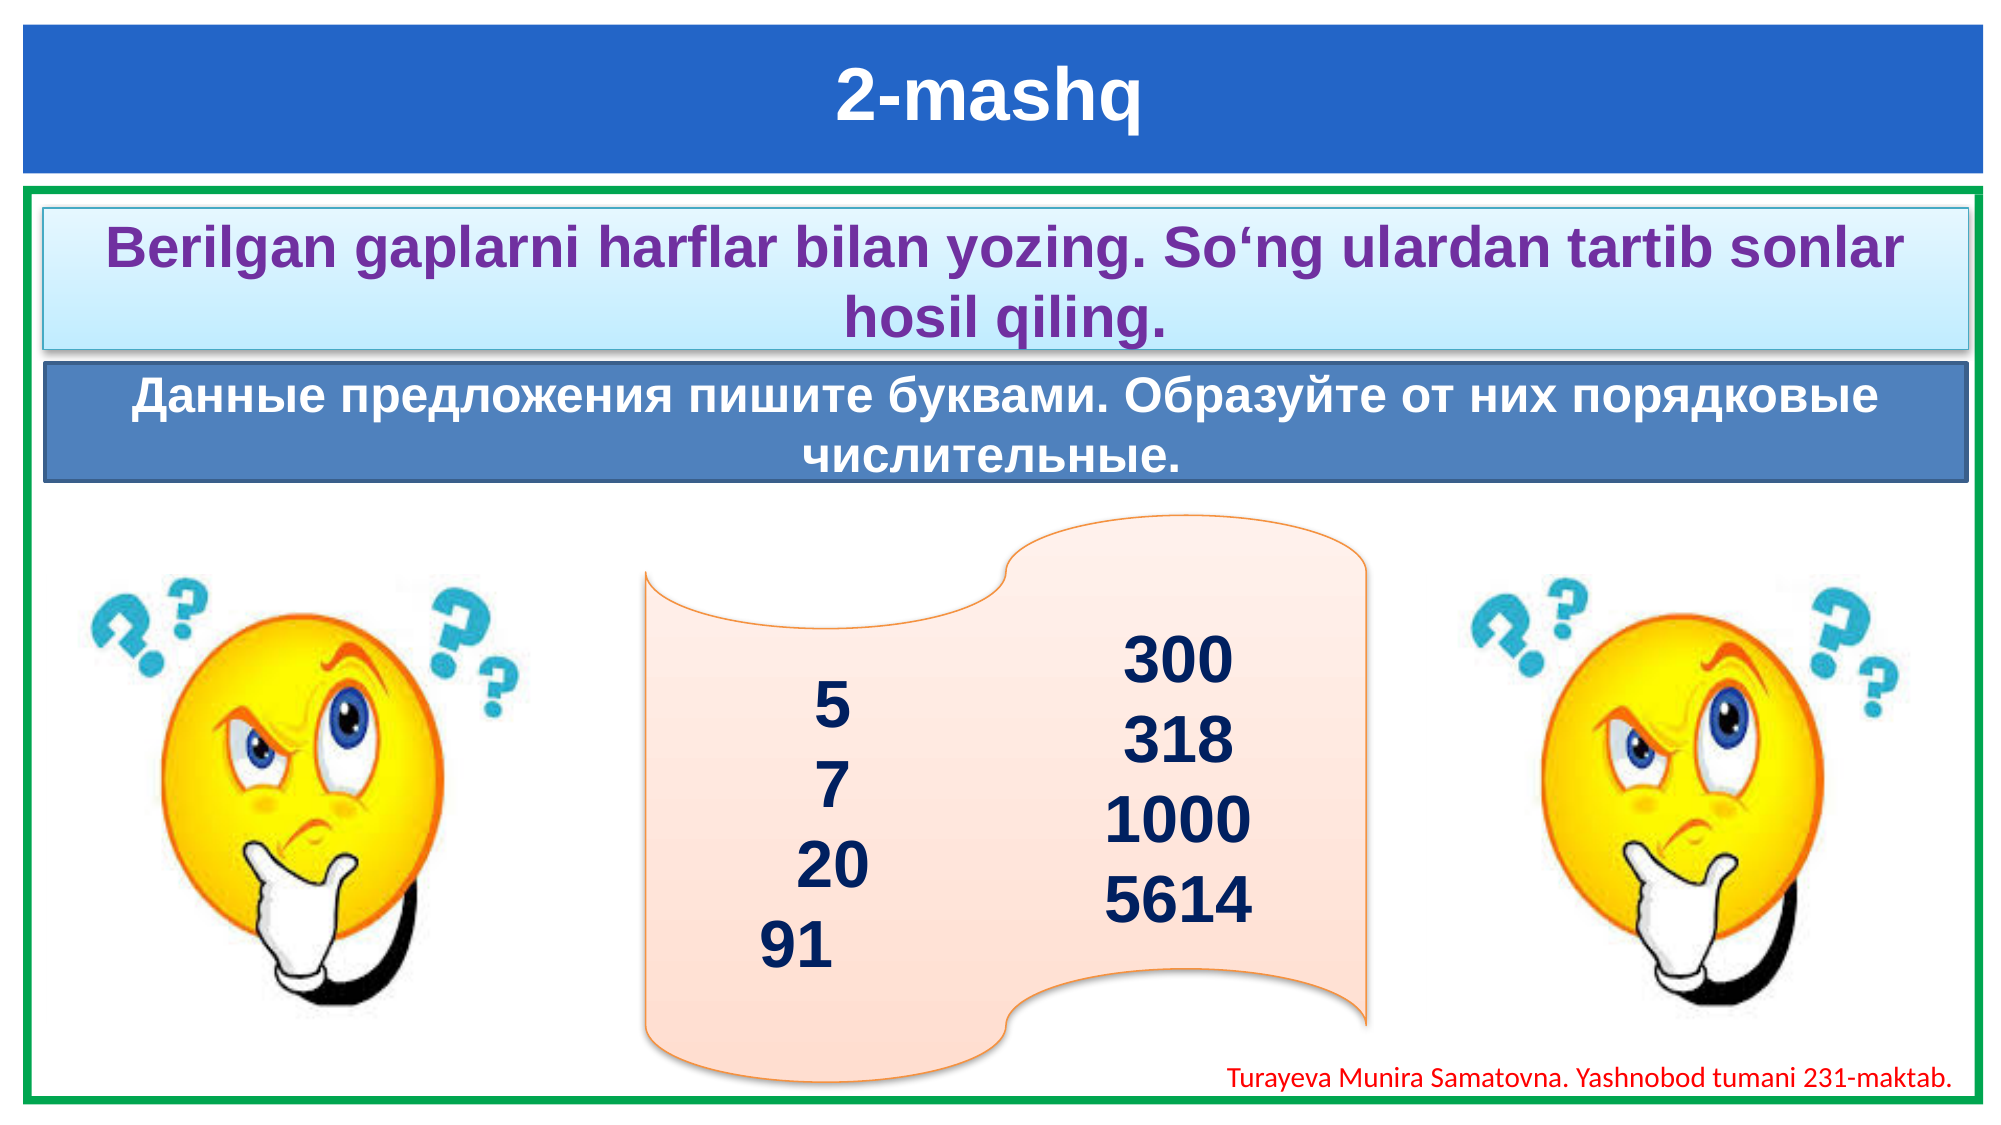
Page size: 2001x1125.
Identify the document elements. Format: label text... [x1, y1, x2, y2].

text_box Данные предложения пишите буквами. Образуйте от них порядковые числительные. [43, 361, 1969, 483]
picture [44, 574, 587, 1024]
picture [1424, 574, 1967, 1024]
text_box 2-mashq [106, 43, 1894, 137]
text_box Berilgan gaplarni harflar bilan yozing. So‘ng ulardan tartib sonlar hosil qiling. [42, 207, 1969, 350]
footer Turayeva Munira Samatovna. Yashnobod tumani 231-maktab. [1199, 1058, 1981, 1094]
text_box 5 7 20 91 300 318 1000 5614 [644, 514, 1367, 1083]
